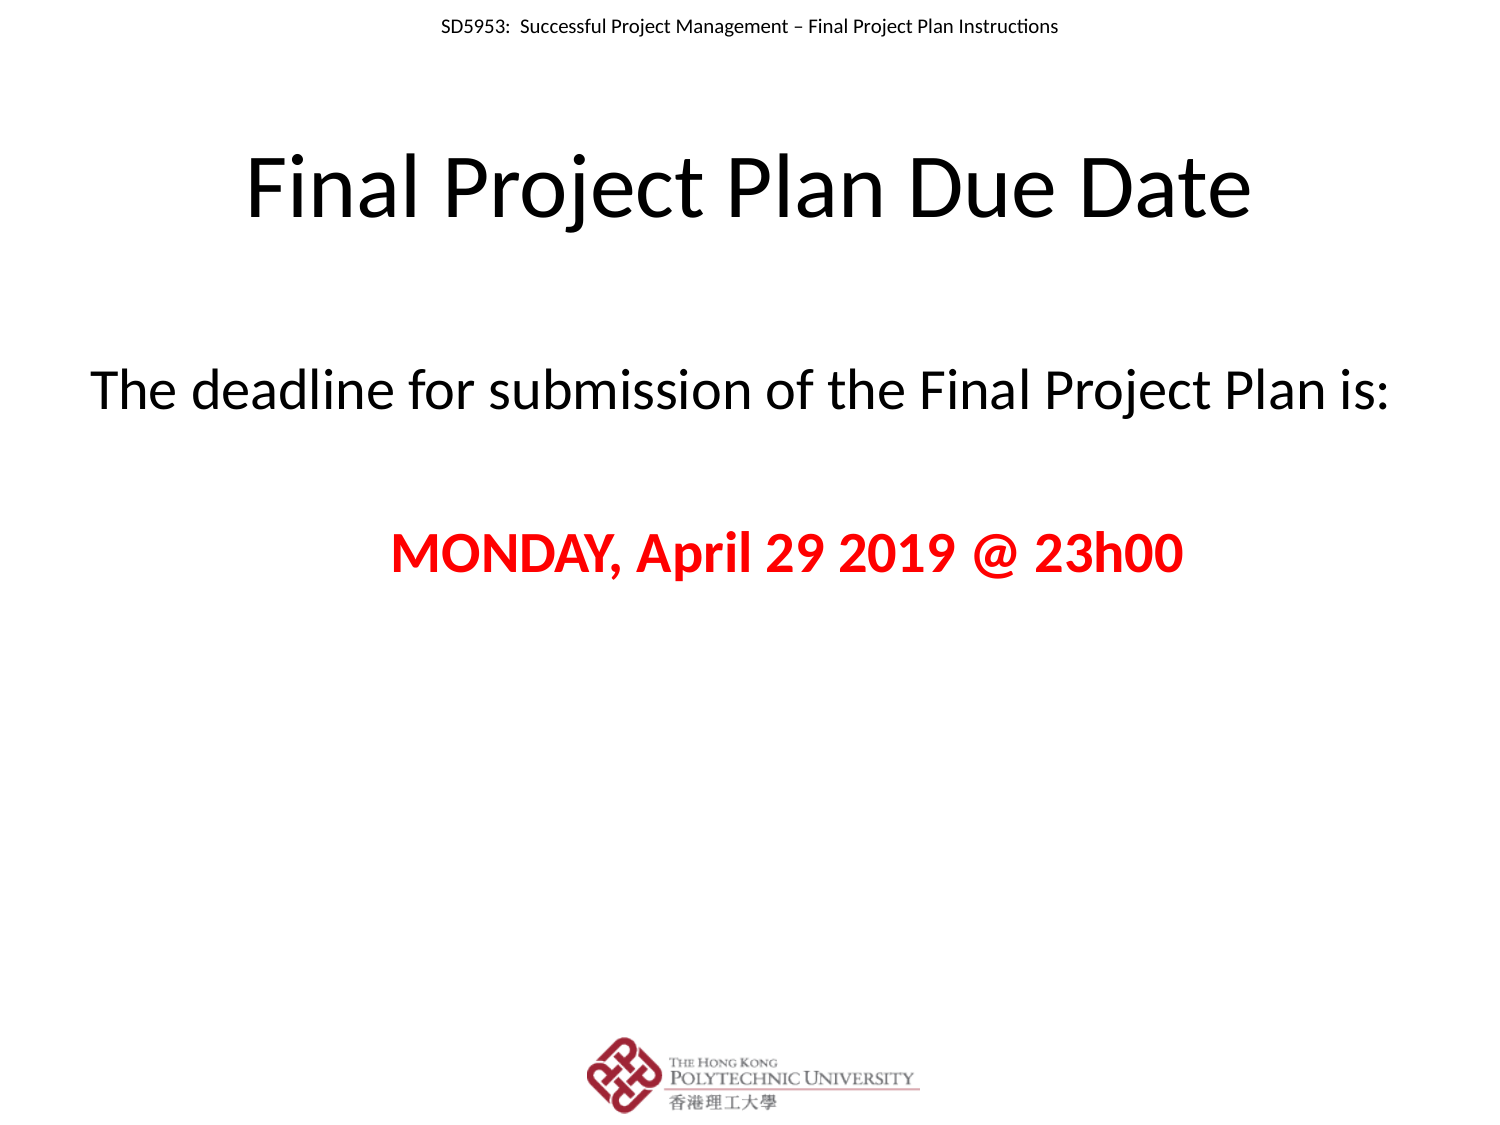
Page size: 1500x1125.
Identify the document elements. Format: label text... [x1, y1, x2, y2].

picture [587, 1037, 920, 1114]
title Final Project Plan Due Date [75, 87, 1425, 262]
list The deadline for submission of the Final Project Plan is: MONDAY, April 29 2019 @ 23h00 [75, 262, 1500, 1000]
